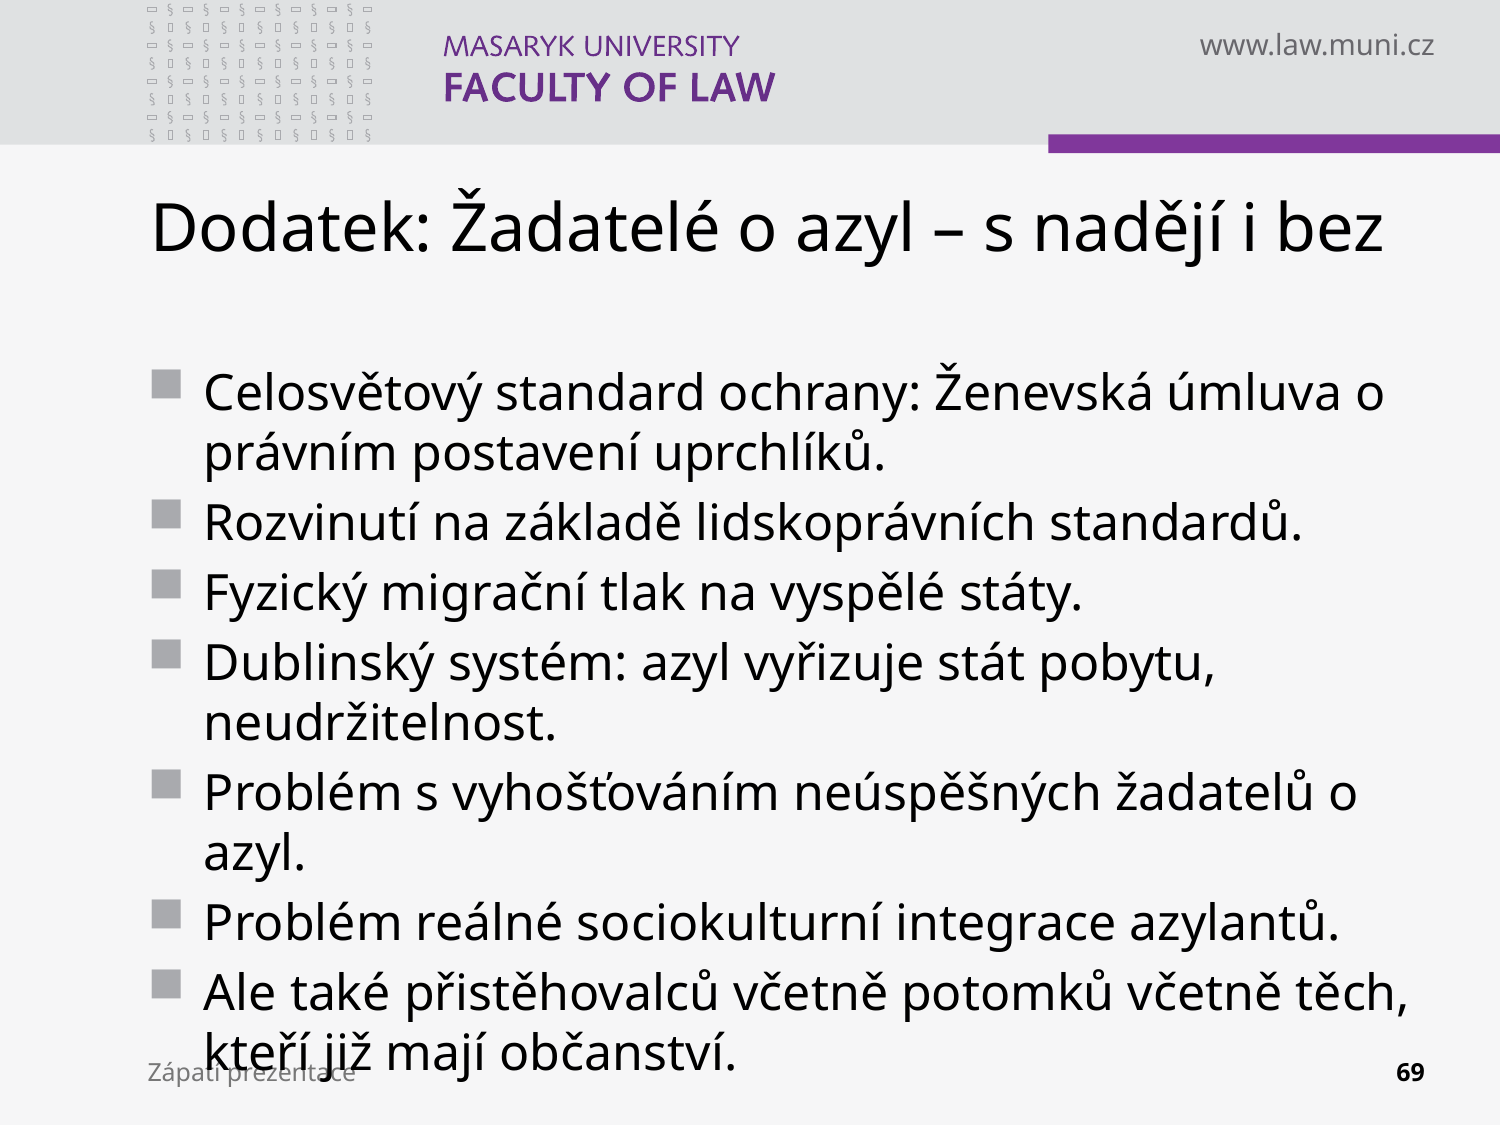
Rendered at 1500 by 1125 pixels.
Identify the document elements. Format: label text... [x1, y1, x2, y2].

slide_number 69 [1316, 1056, 1425, 1100]
list Celosvětový standard ochrany: Ženevská úmluva o právním postavení uprchlíků. Rozvinutí na základě lidskoprávních standardů. Fyzický migrační tlak na vyspělé státy. Dublinský systém: azyl vyřizuje stát pobytu, neudržitelnost. Problém s vyhošťováním neúspěšných žadatelů o azyl. Problém reálné sociokulturní integrace azylantů. Ale také přistěhovalců včetně potomků včetně těch, kteří již mají občanství. [147, 290, 1423, 1006]
title Dodatek: Žadatelé o azyl – s nadějí i bez [150, 184, 1425, 268]
footer Zápatí prezentace [147, 1056, 1269, 1100]
